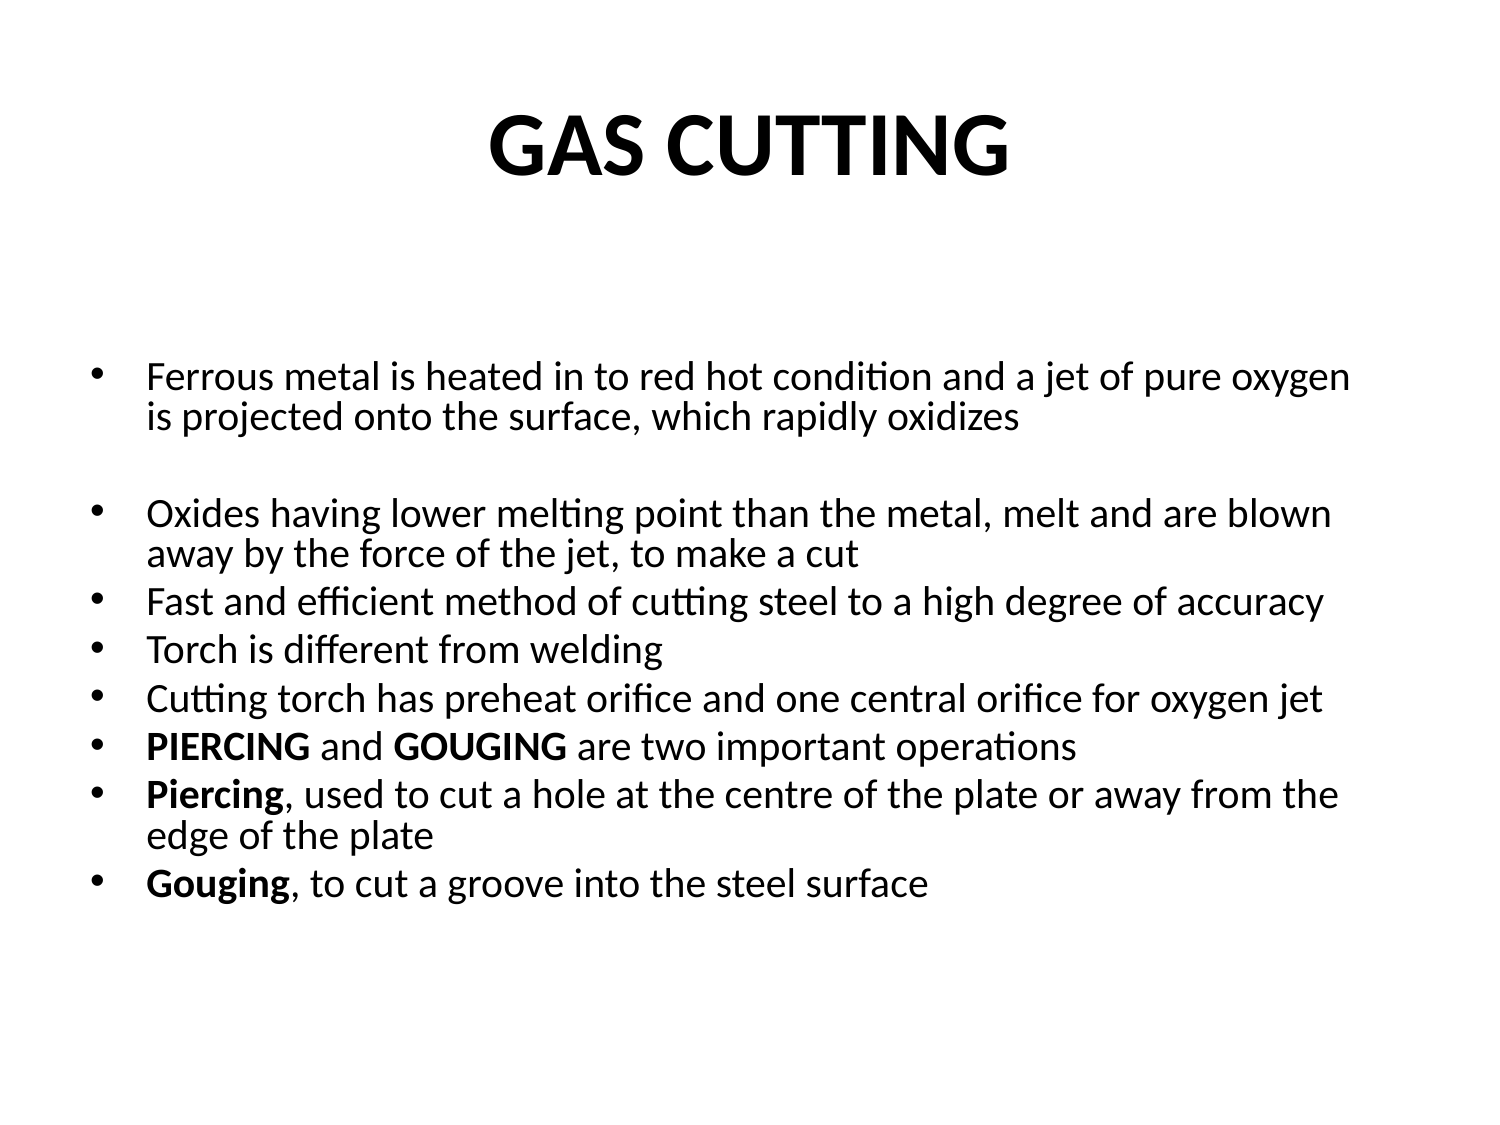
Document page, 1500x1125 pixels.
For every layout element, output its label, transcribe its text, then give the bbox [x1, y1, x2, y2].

list Ferrous metal is heated in to red hot condition and a jet of pure oxygen is projected onto the surface, which rapidly oxidizes Oxides having lower melting point than the metal, melt and are blown away by the force of the jet, to make a cut Fast and efficient method of cutting steel to a high degree of accuracy Torch is different from welding Cutting torch has preheat orifice and one central orifice for oxygen jet PIERCING and GOUGING are two important operations Piercing, used to cut a hole at the centre of the plate or away from the edge of the plate Gouging, to cut a groove into the steel surface [75, 262, 1374, 990]
title GAS CUTTING [75, 45, 1425, 233]
